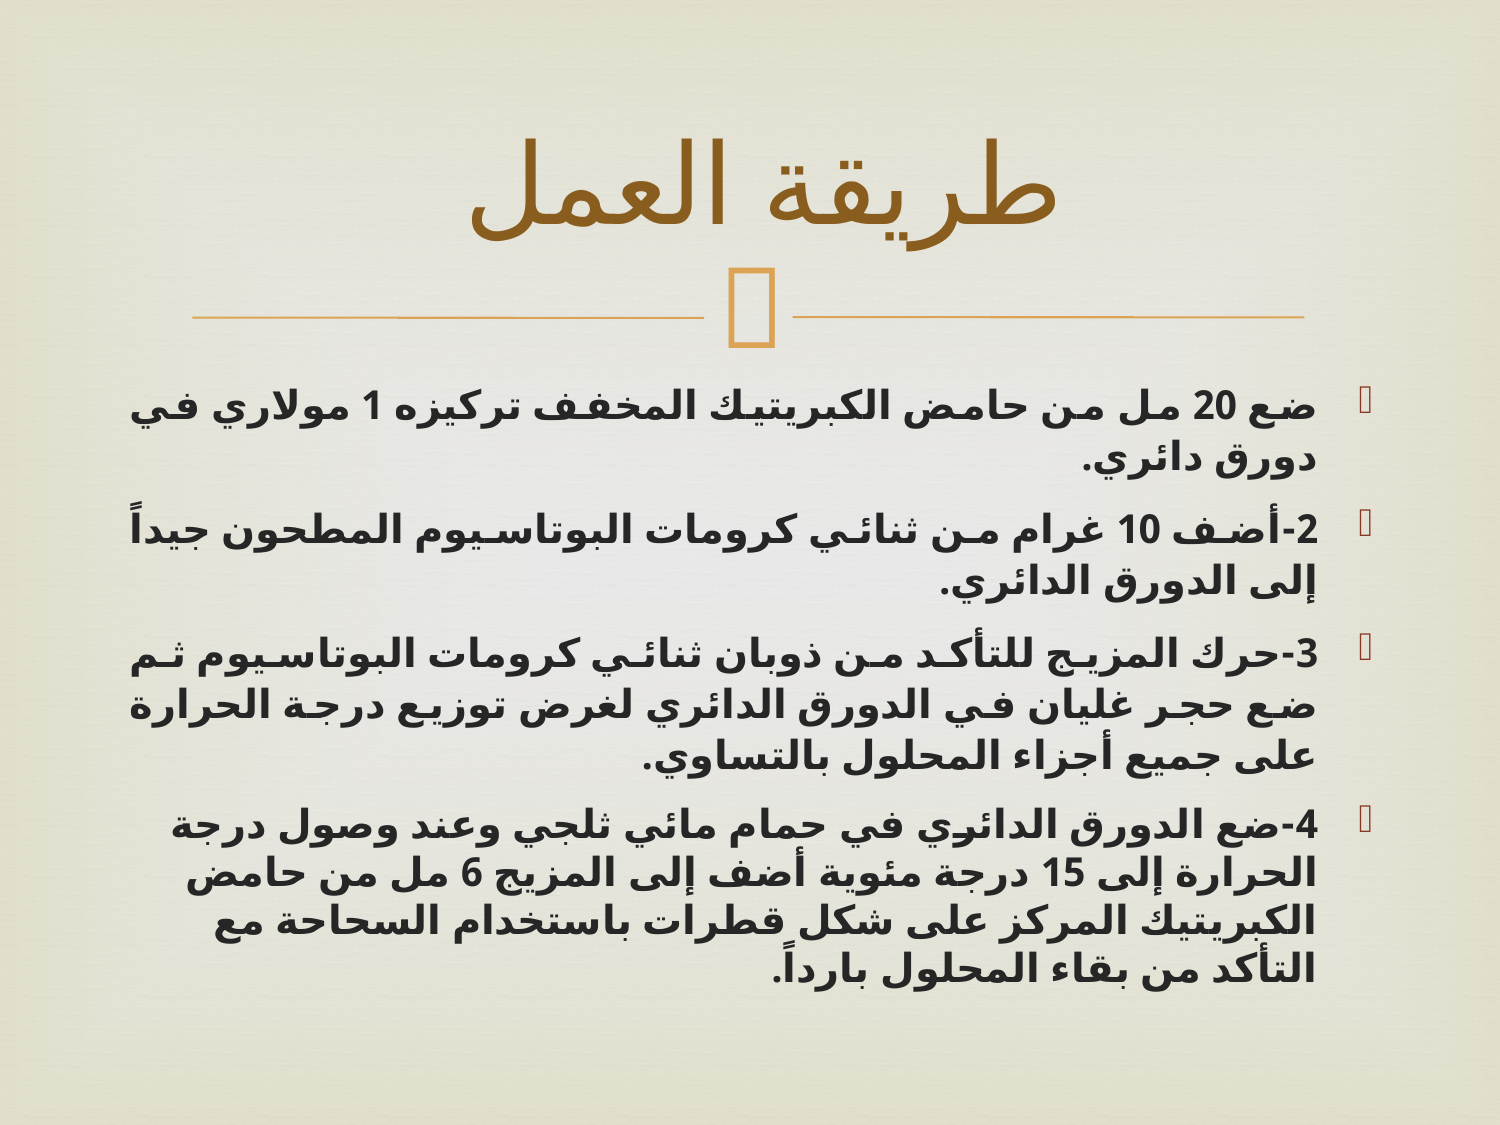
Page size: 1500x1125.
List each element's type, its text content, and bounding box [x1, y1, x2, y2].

title طريقة العمل [112, 93, 1386, 267]
list ضع 20 مل من حامض الكبريتيك المخفف تركيزه 1 مولاري في دورق دائري. 2-أضف 10 غرام من ثنائي كرومات البوتاسيوم المطحون جيداً إلى الدورق الدائري. 3-حرك المزيج للتأكد من ذوبان ثنائي كرومات البوتاسيوم ثم ضع حجر غليان في الدورق الدائري لغرض توزيع درجة الحرارة على جميع أجزاء المحلول بالتساوي. 4-ضع الدورق الدائري في حمام مائي ثلجي وعند وصول درجة الحرارة إلى 15 درجة مئوية أضف إلى المزيج 6 مل من حامض الكبريتيك المركز على شكل قطرات باستخدام السحاحة مع التأكد من بقاء المحلول بارداً. [114, 368, 1386, 1005]
